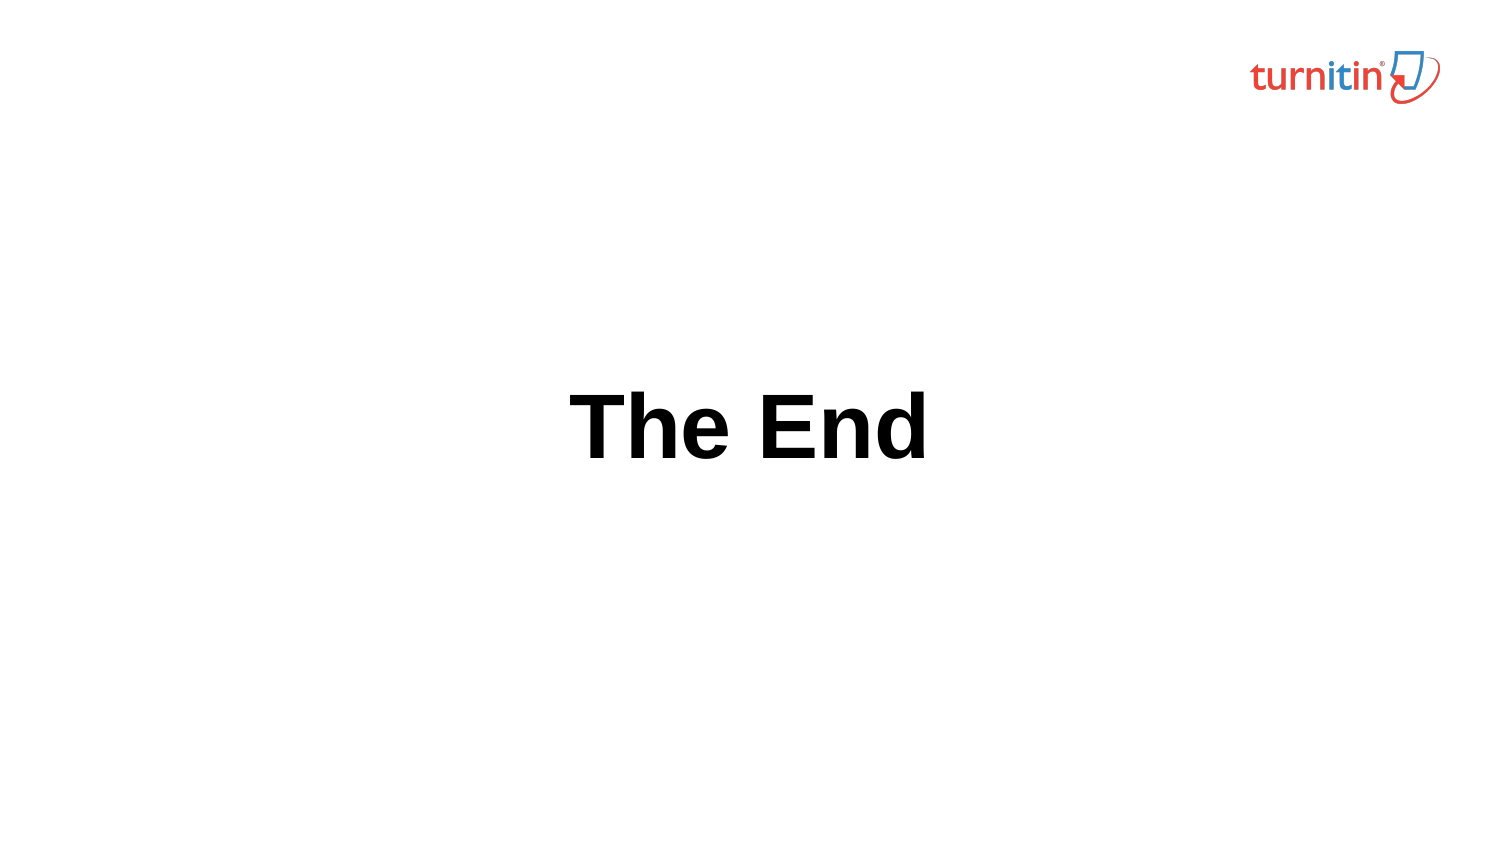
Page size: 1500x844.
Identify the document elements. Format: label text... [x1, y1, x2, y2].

title The End [51, 352, 1449, 491]
picture [1250, 51, 1440, 104]
